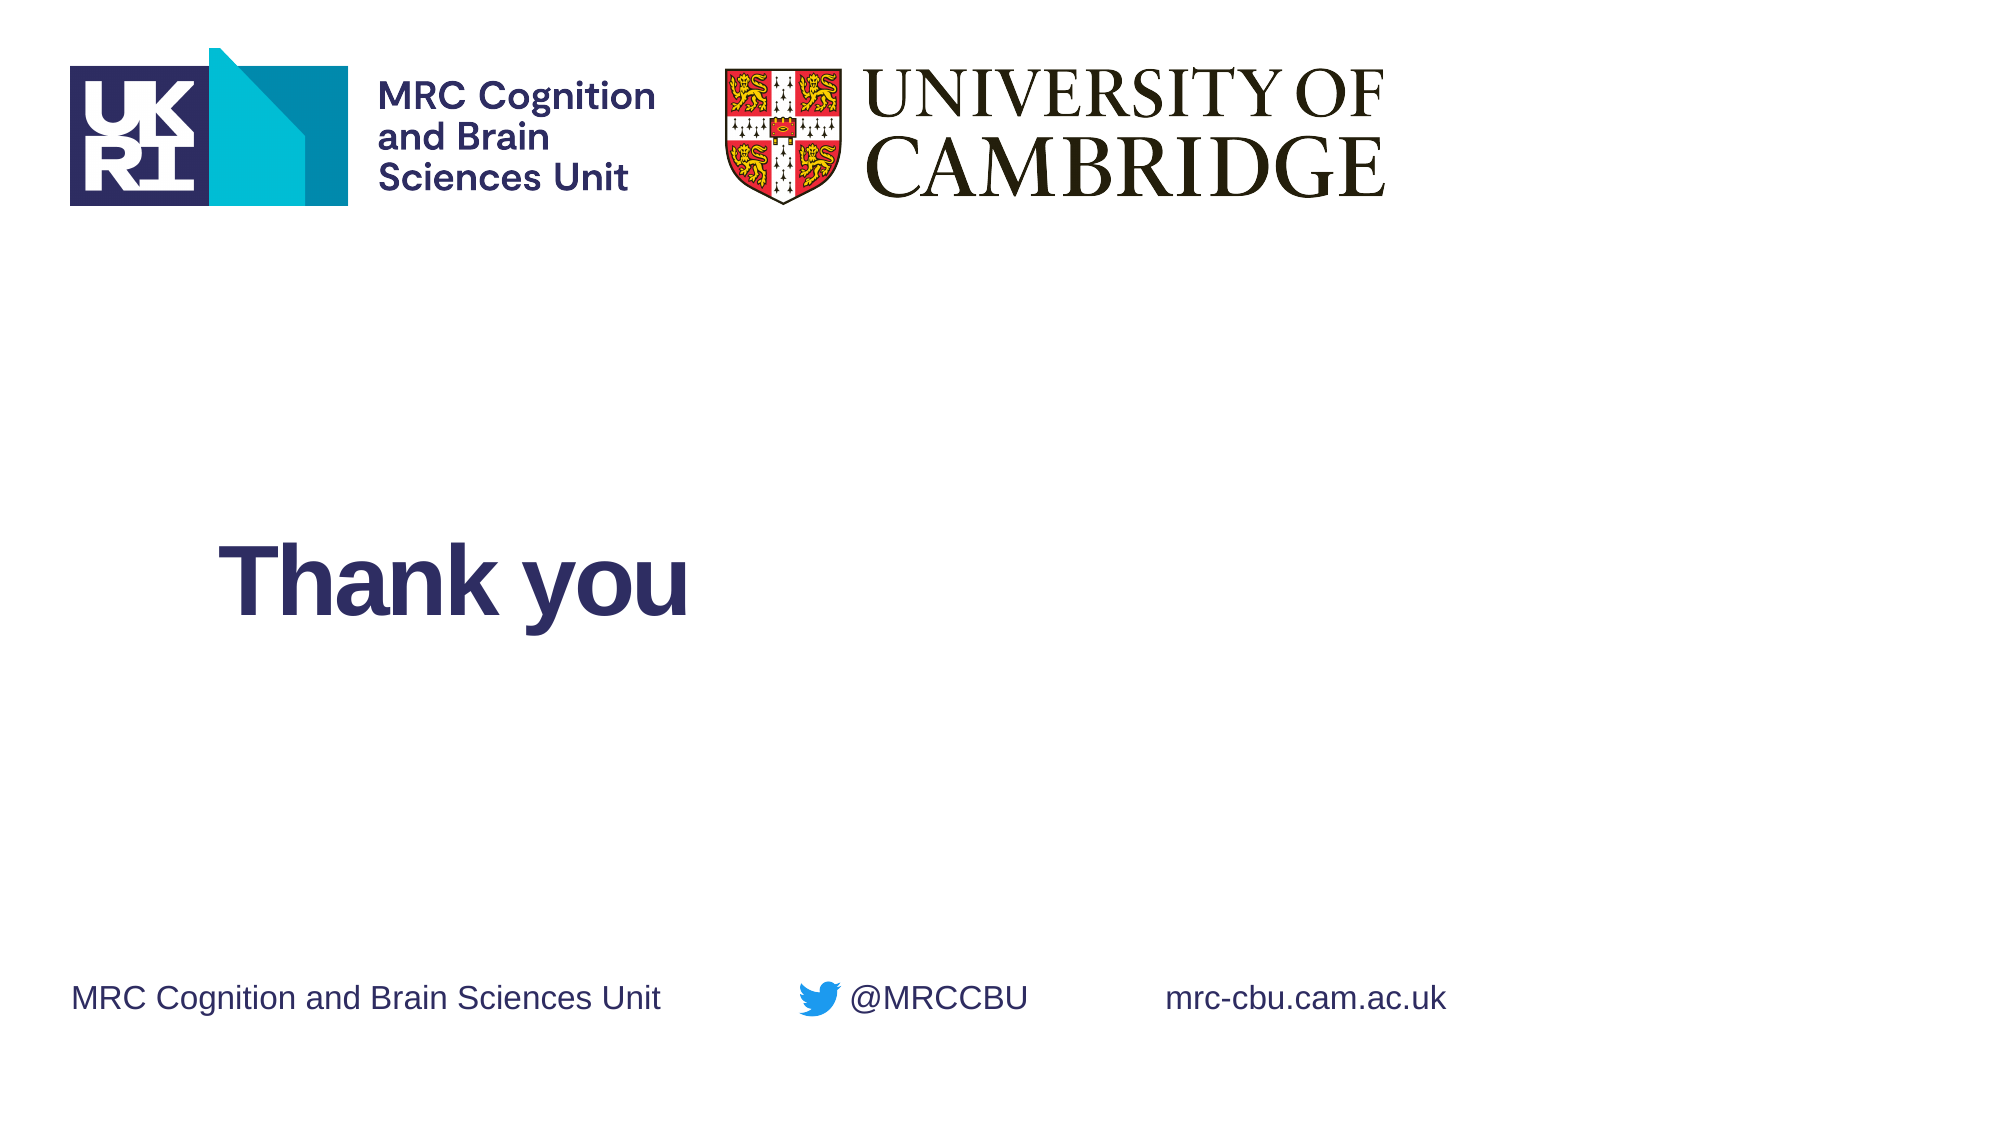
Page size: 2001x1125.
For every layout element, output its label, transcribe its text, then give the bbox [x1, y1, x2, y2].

text_box @MRCCBU [834, 968, 1077, 1024]
text_box mrc-cbu.cam.ac.uk [1150, 968, 1957, 1024]
picture [798, 981, 842, 1017]
text_box MRC Cognition and Brain Sciences Unit [56, 968, 680, 1024]
picture [70, 48, 1385, 206]
text_box Thank you [203, 507, 1569, 643]
